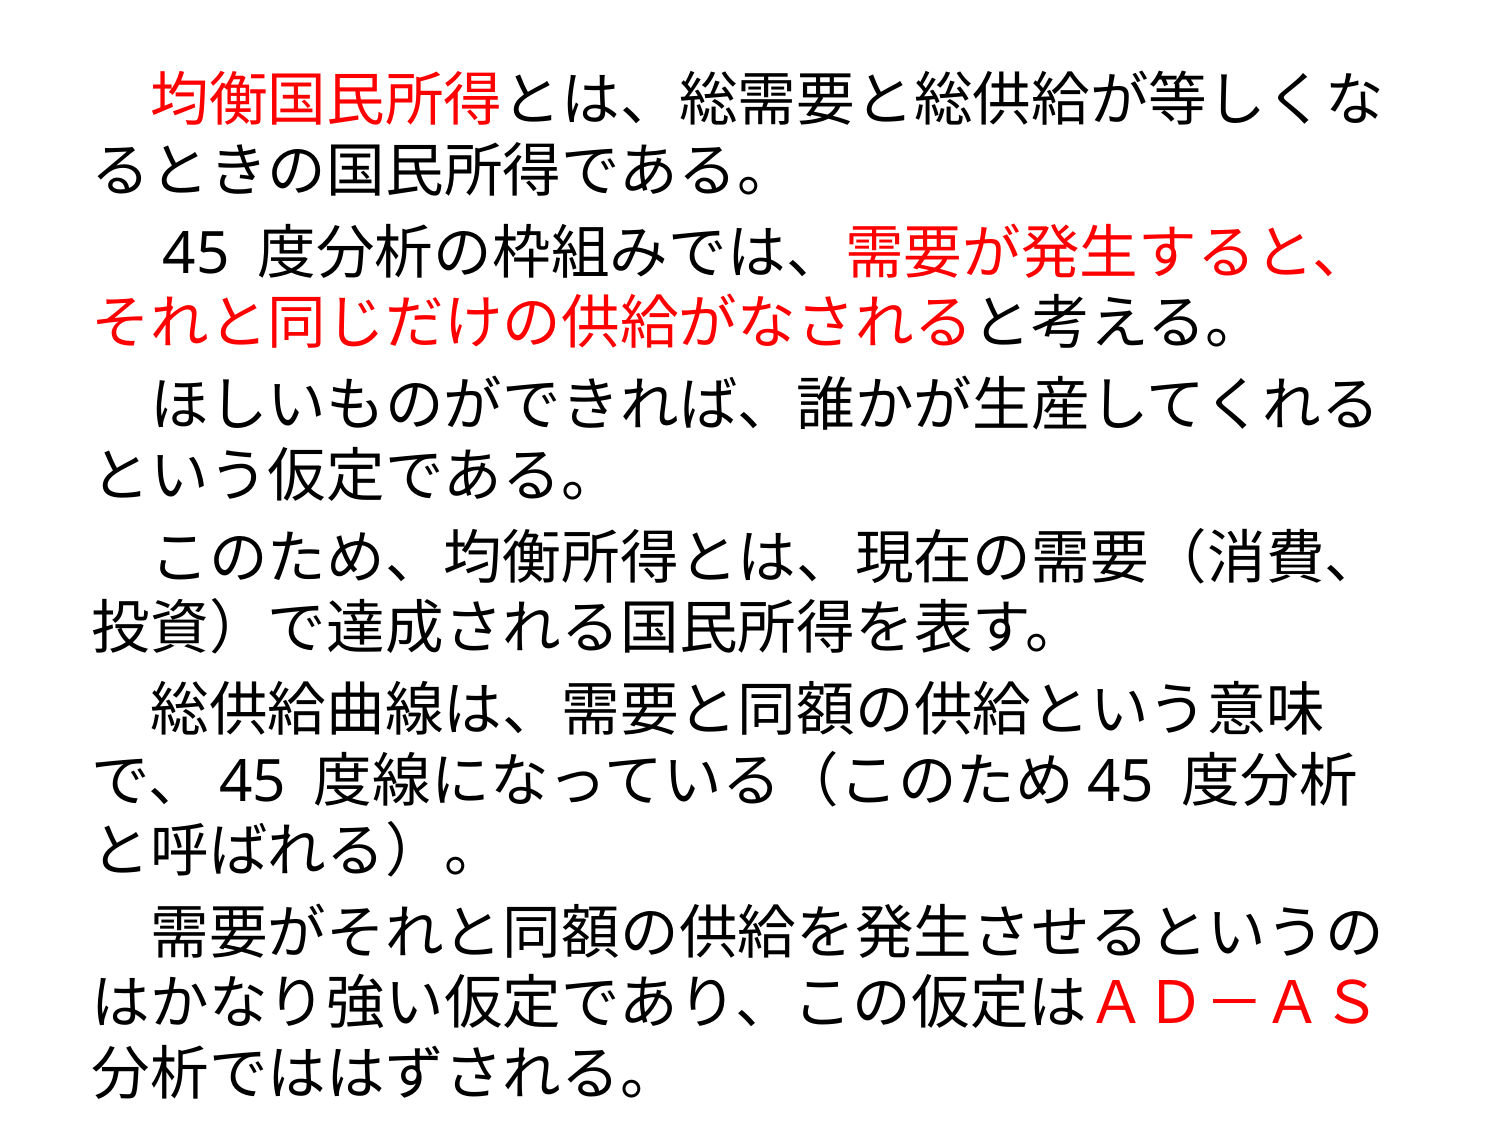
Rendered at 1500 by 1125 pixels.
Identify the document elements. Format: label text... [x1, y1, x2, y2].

list 均衡国民所得とは、総需要と総供給が等しくなるときの国民所得である。 45 度分析の枠組みでは、需要が発生すると、それと同じだけの供給がなされると考える。 ほしいものができれば、誰かが生産してくれるという仮定である。 このため、均衡所得とは、現在の需要（消費、投資）で達成される国民所得を表す。 総供給曲線は、需要と同額の供給という意味で、45 度線になっている（このため45 度分析と呼ばれる）。 需要がそれと同額の供給を発生させるというのはかなり強い仮定であり、この仮定はＡＤ－ＡＳ分析でははずされる。 [76, 54, 1427, 1125]
